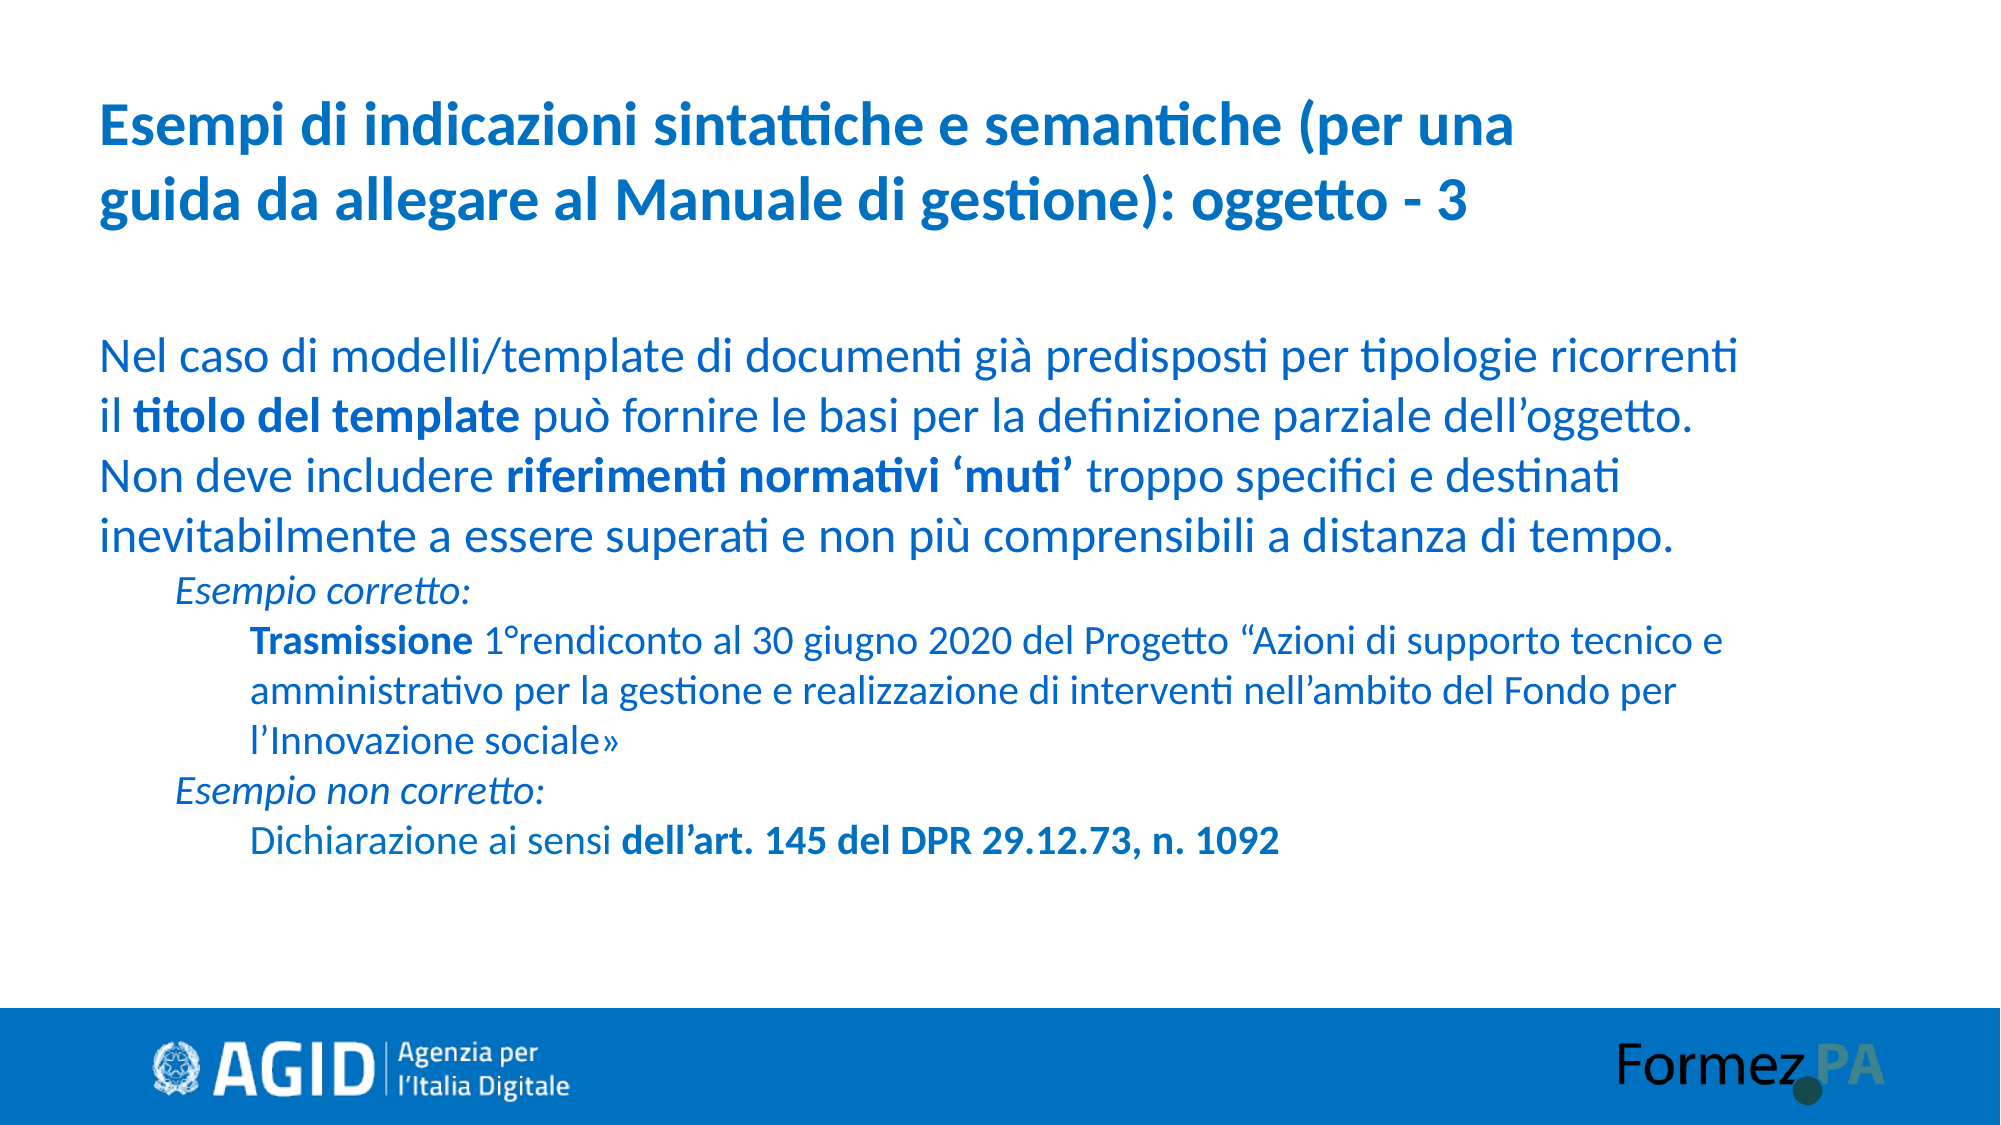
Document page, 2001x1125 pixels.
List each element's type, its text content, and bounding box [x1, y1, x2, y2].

text_box Esempi di indicazioni sintattiche e semantiche (per una guida da allegare al Manuale di gestione): oggetto - 3 [85, 75, 1645, 240]
picture [1614, 1038, 1890, 1108]
text_box [0, 1008, 2000, 1125]
text_box Nel caso di modelli/template di documenti già predisposti per tipologie ricorrenti il titolo del template può fornire le basi per la definizione parziale dell’oggetto. Non deve includere riferimenti normativi ‘muti’ troppo specifici e destinati inevitabilmente a essere superati e non più comprensibili a distanza di tempo. Esempio corretto: Trasmissione 1°rendiconto al 30 giugno 2020 del Progetto “Azioni di supporto tecnico e amministrativo per la gestione e realizzazione di interventi nell’ambito del Fondo per l’Innovazione sociale» Esempio non corretto: Dichiarazione ai sensi dell’art. 145 del DPR 29.12.73, n. 1092 [85, 315, 1757, 870]
picture [152, 1030, 570, 1120]
